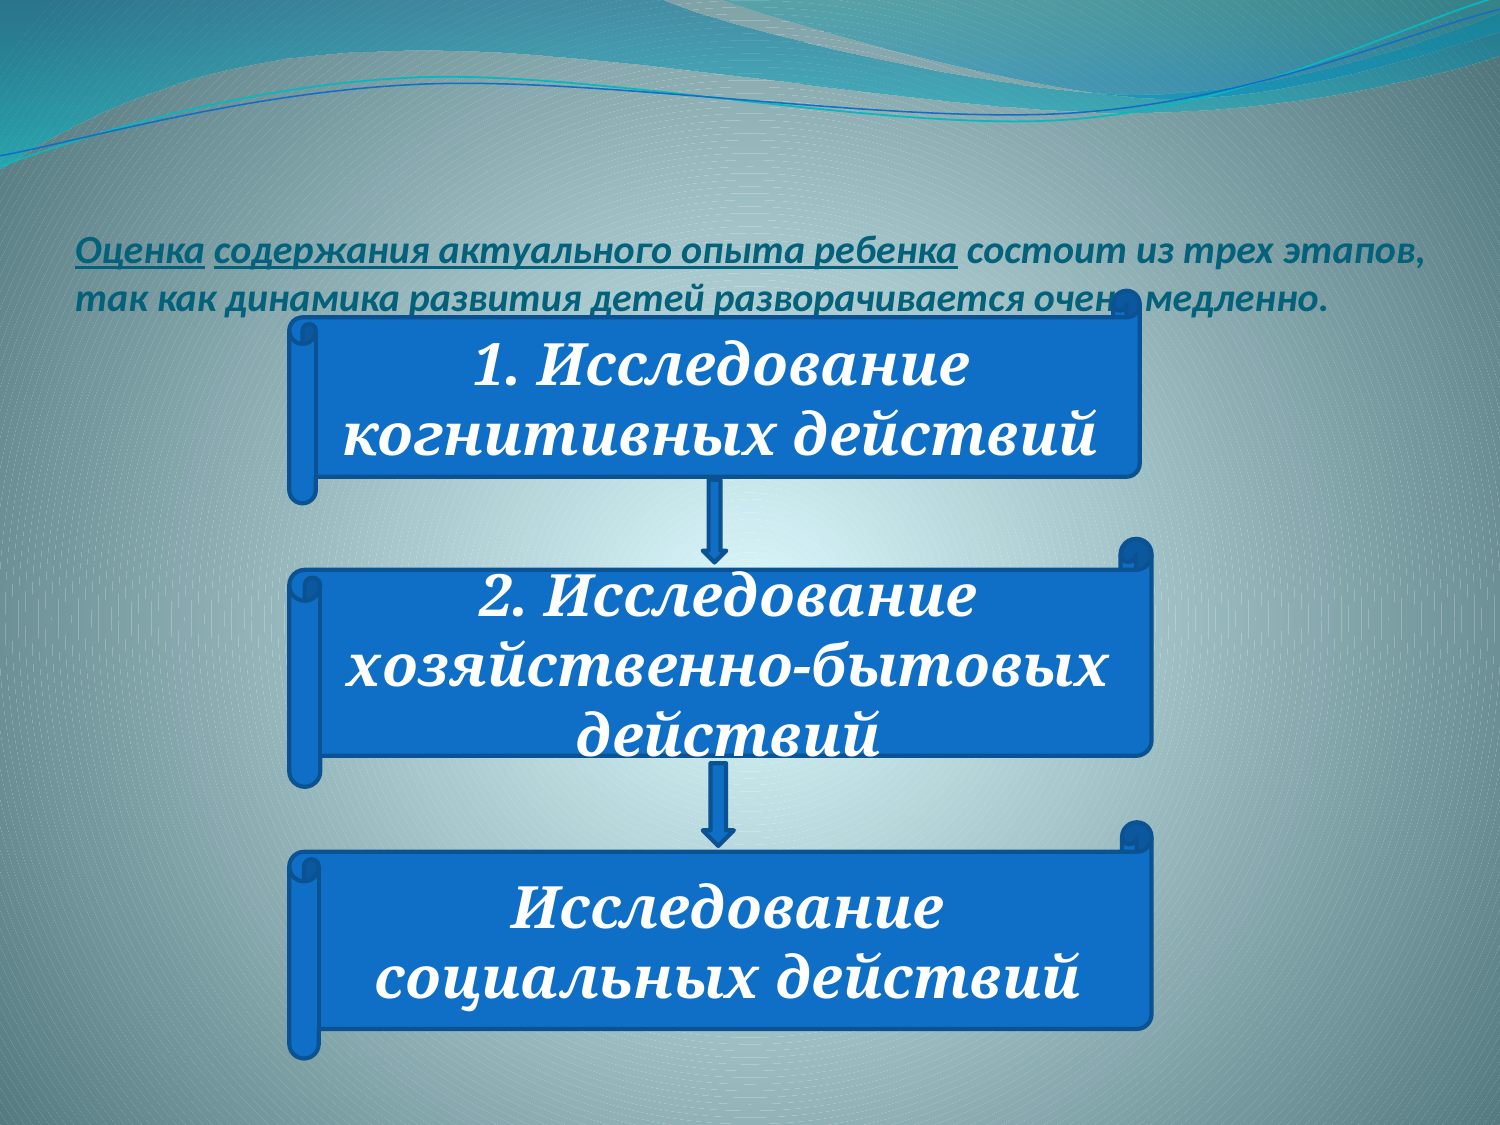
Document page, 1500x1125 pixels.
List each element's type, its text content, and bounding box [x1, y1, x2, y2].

text_box 1. Исследование когнитивных действий [287, 288, 1142, 506]
text_box [700, 477, 729, 565]
text_box [700, 761, 736, 849]
text_box 2. Исследование хозяйственно-бытовых действий [287, 536, 1154, 789]
title Оценка содержания актуального опыта ребенка состоит из трех этапов, так как динамика развития детей разворачивается очень медленно. [75, 172, 1438, 398]
text_box Исследование социальных действий [287, 820, 1154, 1061]
